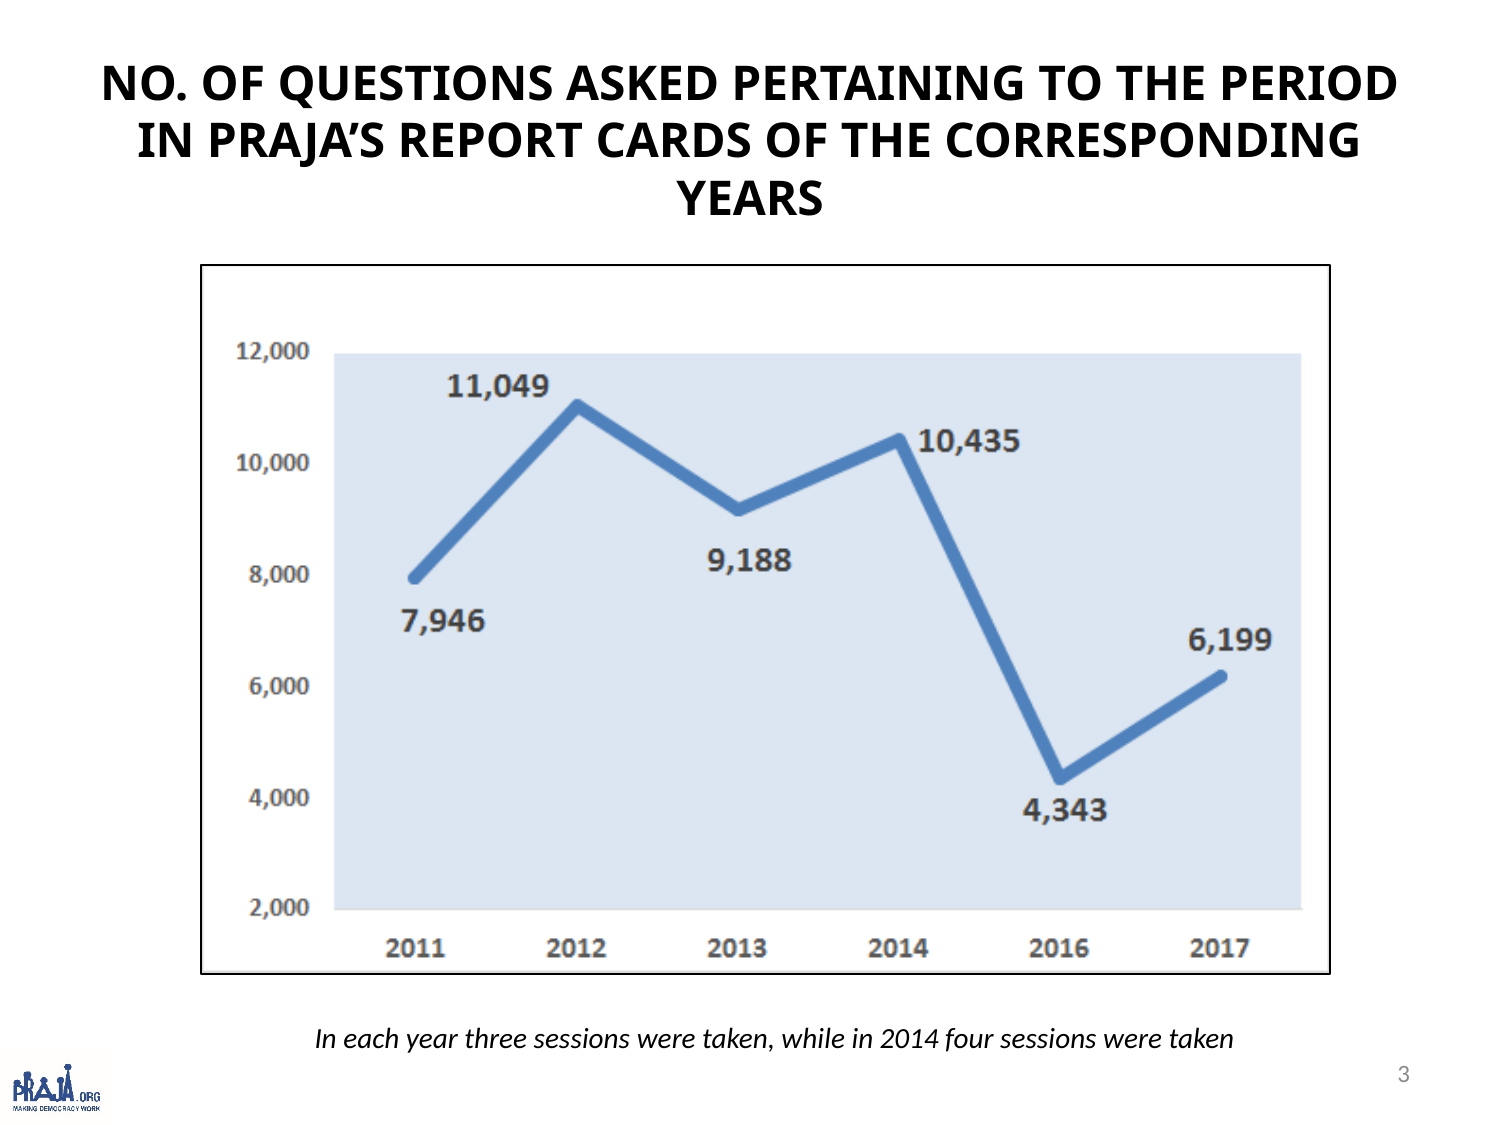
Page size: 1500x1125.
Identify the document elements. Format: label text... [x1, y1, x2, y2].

slide_number 3 [1074, 1042, 1425, 1103]
title NO. OF QUESTIONS ASKED PERTAINING TO THE PERIOD IN PRAJA’S REPORT CARDS OF THE CORRESPONDING YEARS [75, 45, 1425, 233]
text_box In each year three sessions were taken, while in 2014 four sessions were taken [200, 1012, 1350, 1063]
picture [202, 265, 1330, 974]
picture [0, 1049, 113, 1125]
